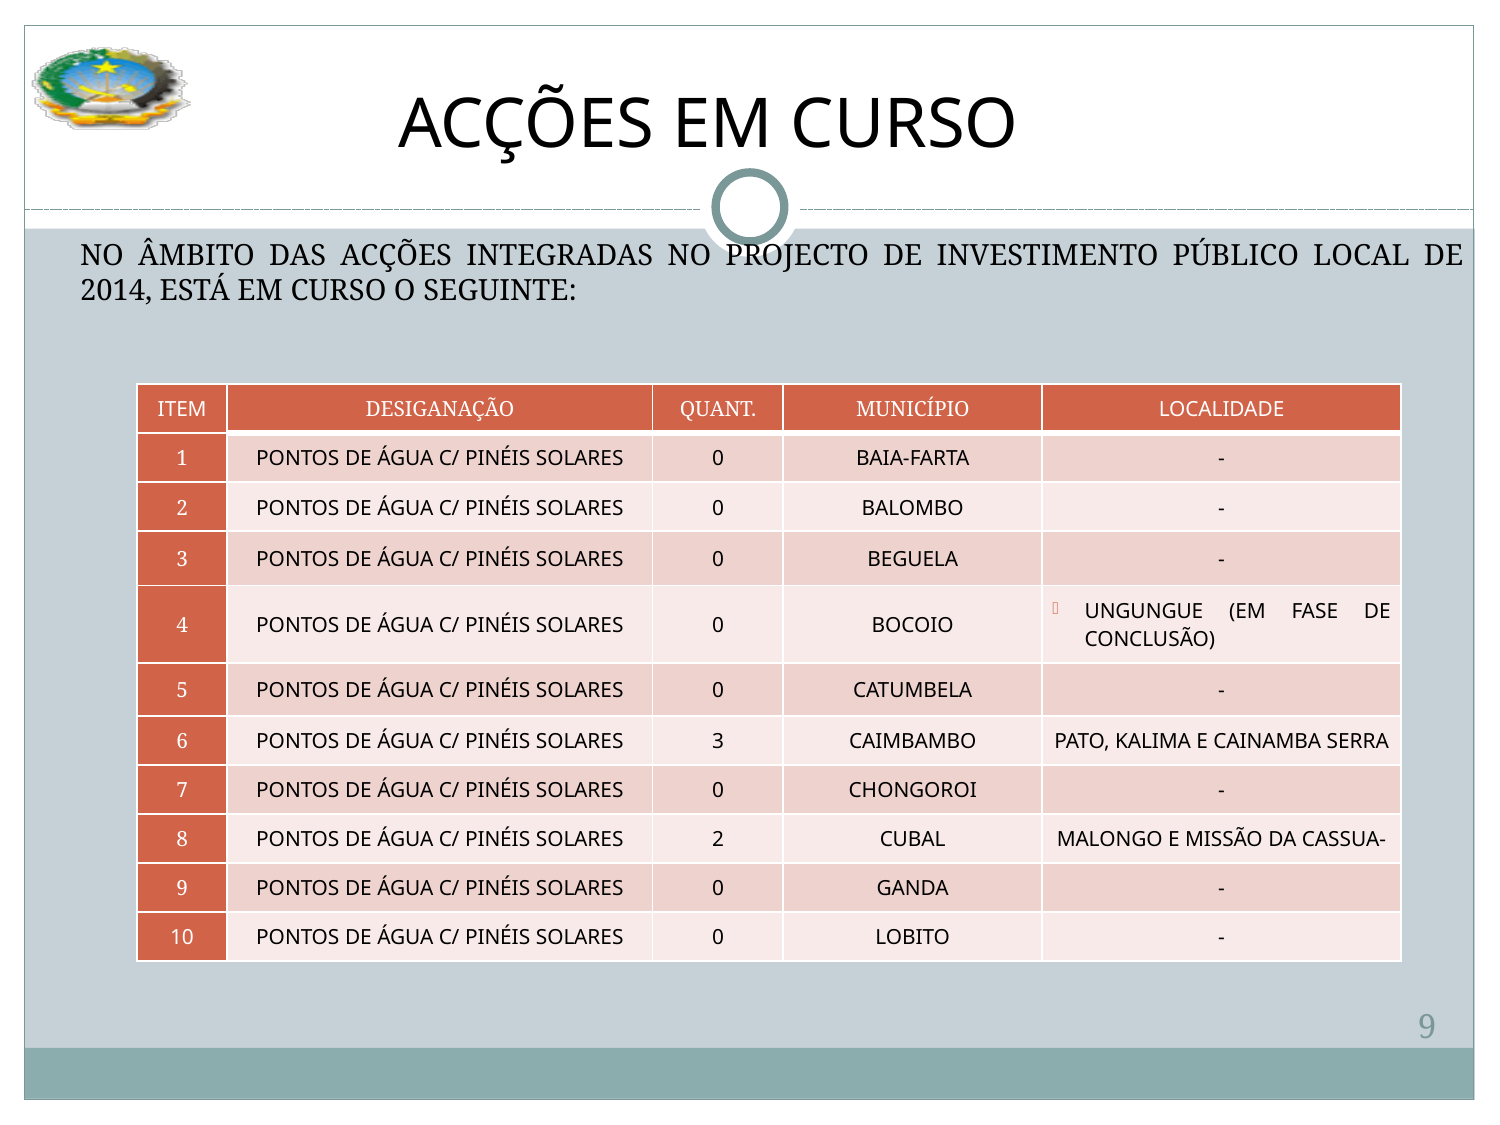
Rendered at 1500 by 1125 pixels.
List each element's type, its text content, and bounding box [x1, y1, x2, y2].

table_cell Ungungue (EM FASE DE CONCLUSÃO) [1043, 586, 1400, 662]
table_cell Malongo e Missão da Cassua- [1043, 815, 1400, 862]
table_cell pONTOS DE ÁGUA C/ PINÉIS SOLARES [228, 717, 652, 764]
table_header DESIGANAÇÃO [228, 385, 652, 430]
table_cell - [1043, 436, 1400, 481]
title Acções em Curso [87, 30, 1330, 162]
table_cell pONTOS DE ÁGUA C/ PINÉIS SOLARES [228, 483, 652, 530]
table_cell pONTOS DE ÁGUA C/ PINÉIS SOLARES [228, 815, 652, 862]
table_cell 4 [138, 586, 226, 662]
table_cell 2 [138, 483, 226, 530]
table_cell CATUMBELA [784, 664, 1041, 715]
table_cell - [1043, 532, 1400, 585]
table_cell 9 [138, 864, 226, 911]
table_cell 8 [138, 815, 226, 862]
table_cell CAIMBAMBO [784, 717, 1041, 764]
table_cell BAIA-FARTA [784, 436, 1041, 481]
table_header MUNICÍPIO [784, 385, 1041, 430]
table_cell pONTOS DE ÁGUA C/ PINÉIS SOLARES [228, 766, 652, 813]
table_cell BALOMBO [784, 483, 1041, 530]
table_cell - [1043, 664, 1400, 715]
table_cell 2 [653, 815, 782, 862]
table_cell 10 [138, 913, 226, 960]
table_header ITEM [138, 385, 226, 432]
list No âmbito das acções integradas no Projecto de Investimento Público local de 2014, está em curso o seguinte: [34, 236, 1466, 1041]
table_cell 5 [138, 664, 226, 715]
picture [9, 43, 208, 134]
table_cell pONTOS DE ÁGUA C/ PINÉIS SOLARES [228, 864, 652, 911]
table_cell pONTOS DE ÁGUA C/ PINÉIS SOLARES [228, 532, 652, 585]
table_cell - [1043, 864, 1400, 911]
table_cell LOBITO [784, 913, 1041, 960]
table_cell pONTOS DE ÁGUA C/ PINÉIS SOLARES [228, 436, 652, 481]
table_cell 0 [653, 532, 782, 585]
slide_number 9 [1389, 1000, 1466, 1056]
table_cell 0 [653, 483, 782, 530]
table_cell 0 [653, 766, 782, 813]
table_header QUANT. [653, 385, 782, 430]
table_cell pONTOS DE ÁGUA C/ PINÉIS SOLARES [228, 586, 652, 662]
table_cell CUBAL [784, 815, 1041, 862]
table_cell 0 [653, 436, 782, 481]
table_cell pONTOS DE ÁGUA C/ PINÉIS SOLARES [228, 664, 652, 715]
table_cell 0 [653, 864, 782, 911]
table_cell 7 [138, 766, 226, 813]
table_cell 3 [653, 717, 782, 764]
table_cell - [1043, 913, 1400, 960]
table_header LOCALIDADE [1043, 385, 1400, 430]
table_cell - [1043, 766, 1400, 813]
table_cell BEGUELA [784, 532, 1041, 585]
table_cell 0 [653, 664, 782, 715]
table_cell 0 [653, 586, 782, 662]
table_cell CHONGOROI [784, 766, 1041, 813]
table_cell pONTOS DE ÁGUA C/ PINÉIS SOLARES [228, 913, 652, 960]
table_cell 1 [138, 434, 226, 481]
table_cell GANDA [784, 864, 1041, 911]
table_cell 0 [653, 913, 782, 960]
table_cell 3 [138, 532, 226, 585]
table_cell - [1043, 483, 1400, 530]
table_cell 6 [138, 717, 226, 764]
table_cell Pato, Kalima e Cainamba Serra [1043, 717, 1400, 764]
table_cell BOCOIO [784, 586, 1041, 662]
